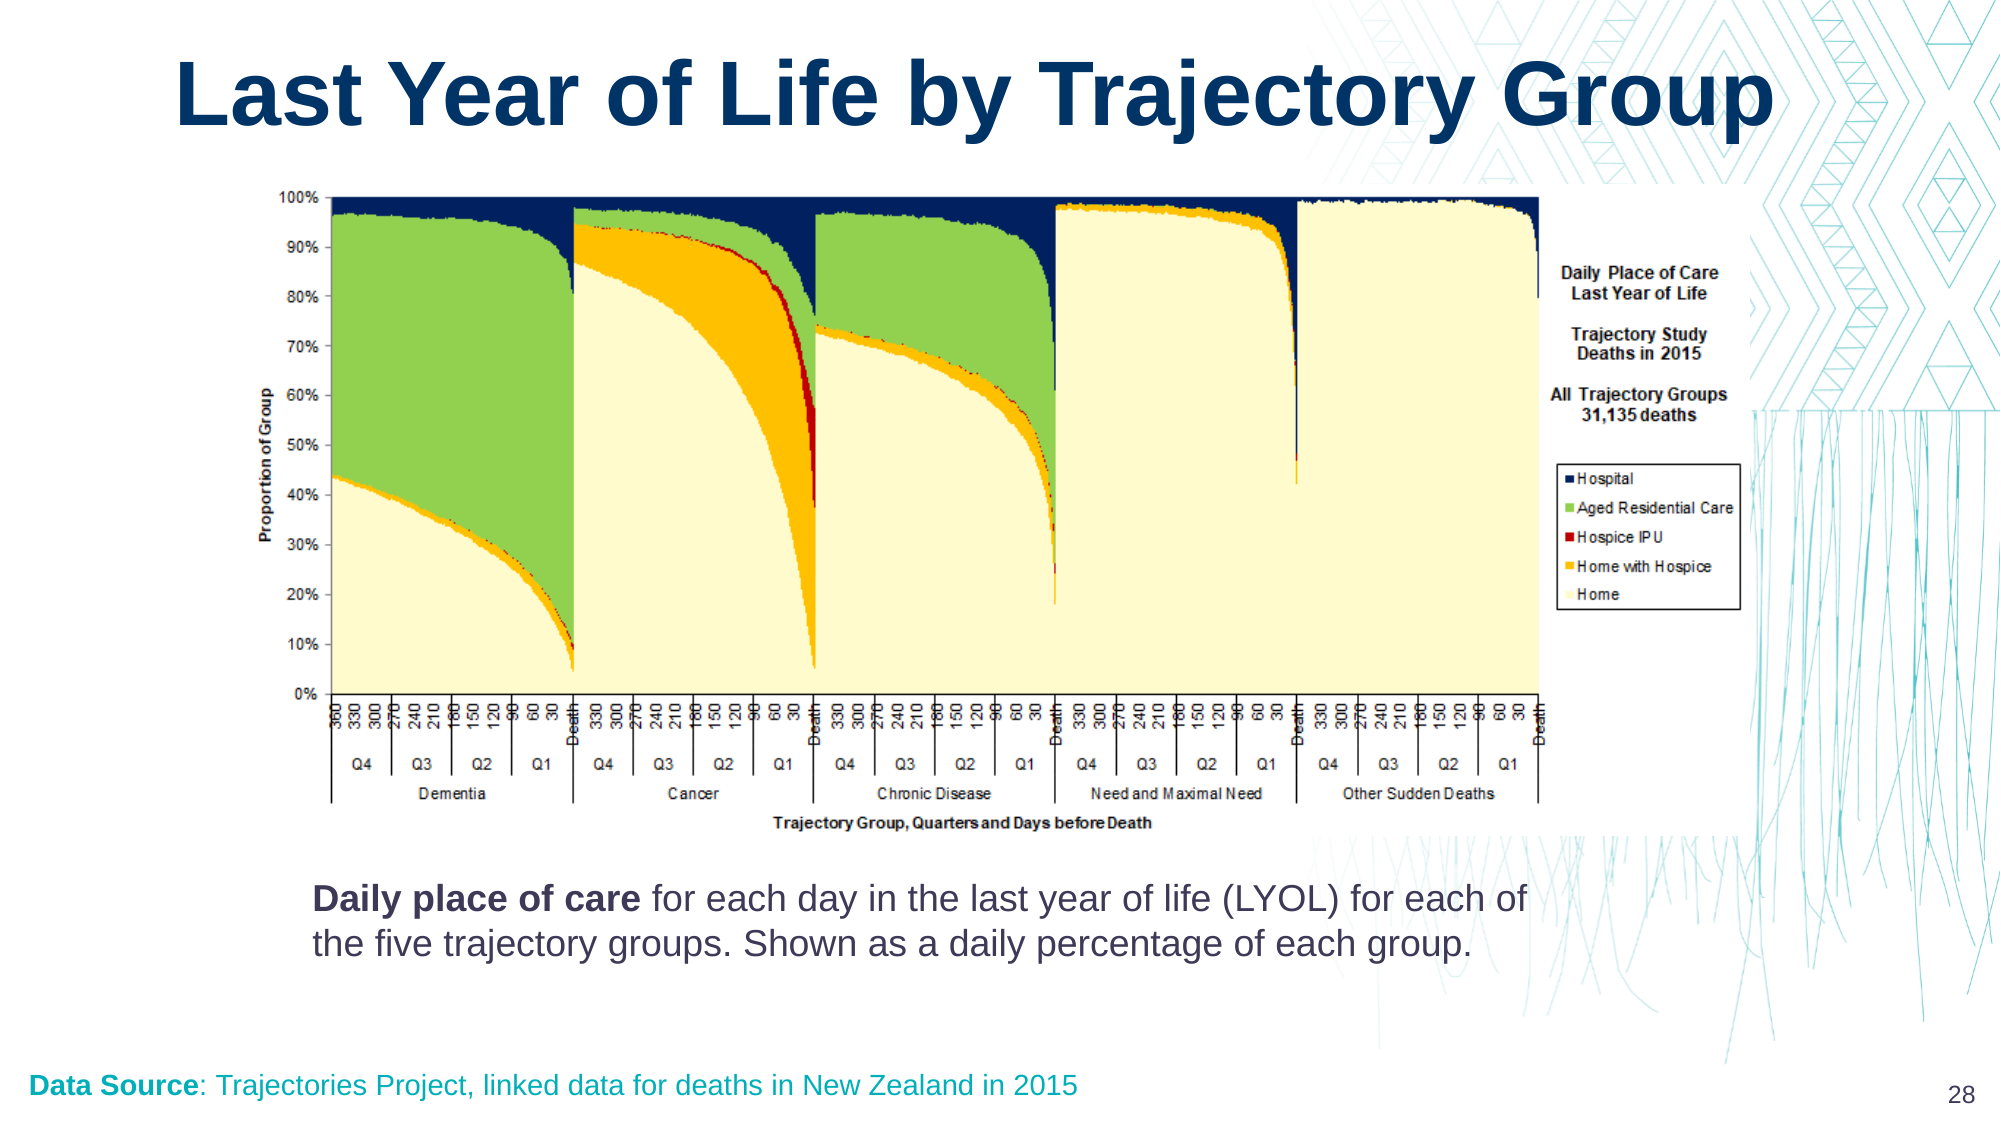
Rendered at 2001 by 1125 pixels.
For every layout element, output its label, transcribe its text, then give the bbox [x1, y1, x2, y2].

list Data Source: Trajectories Project, linked data for deaths in New Zealand in 2015 [13, 1058, 1202, 1110]
list Daily place of care for each day in the last year of life (LYOL) for each of the five trajectory groups. Shown as a daily percentage of each group. [297, 866, 1579, 918]
picture [249, 0, 2000, 1125]
title Last Year of Life by Trajectory Group [78, 3, 1875, 191]
